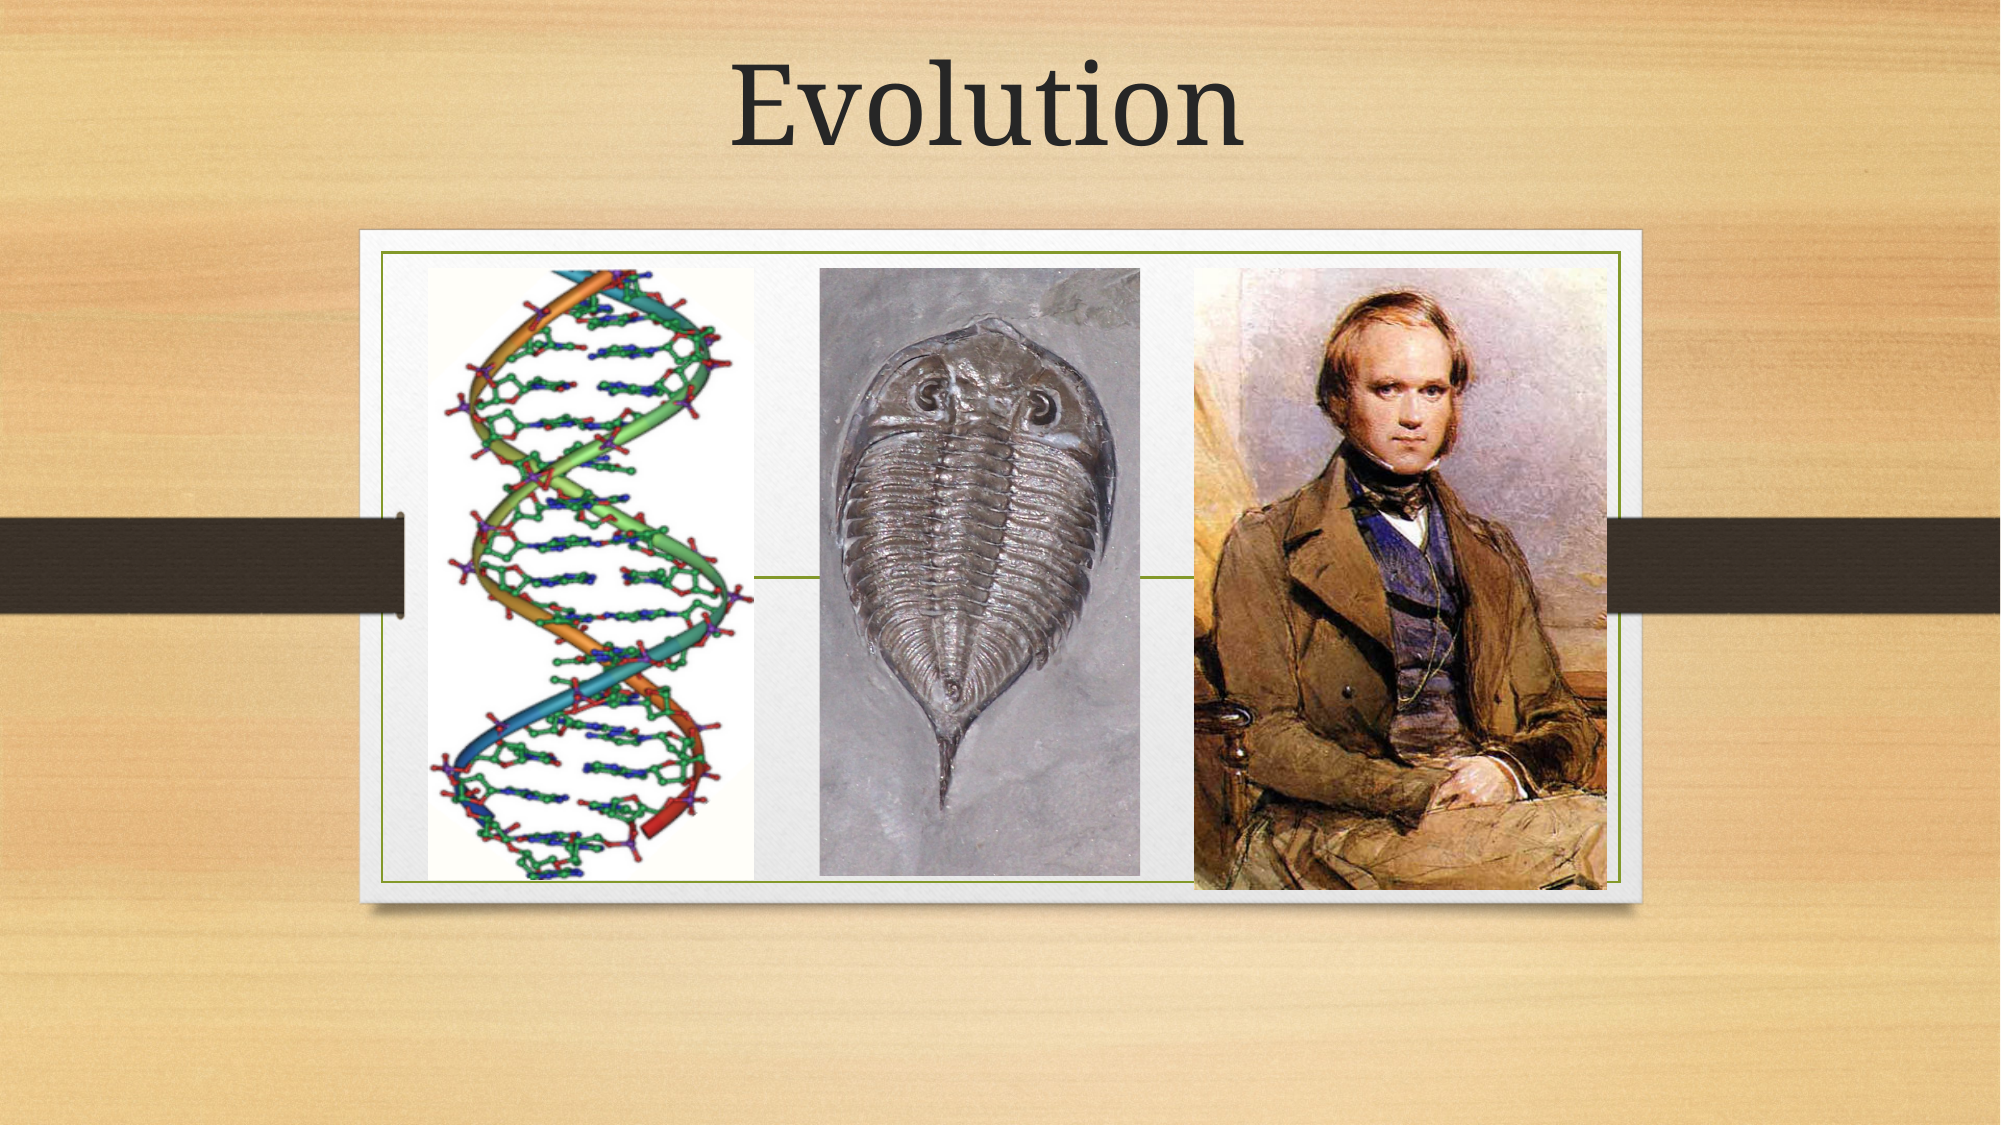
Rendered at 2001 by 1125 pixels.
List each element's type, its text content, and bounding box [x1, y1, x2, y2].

picture [0, 0, 2001, 1125]
title Evolution [428, 32, 1547, 176]
